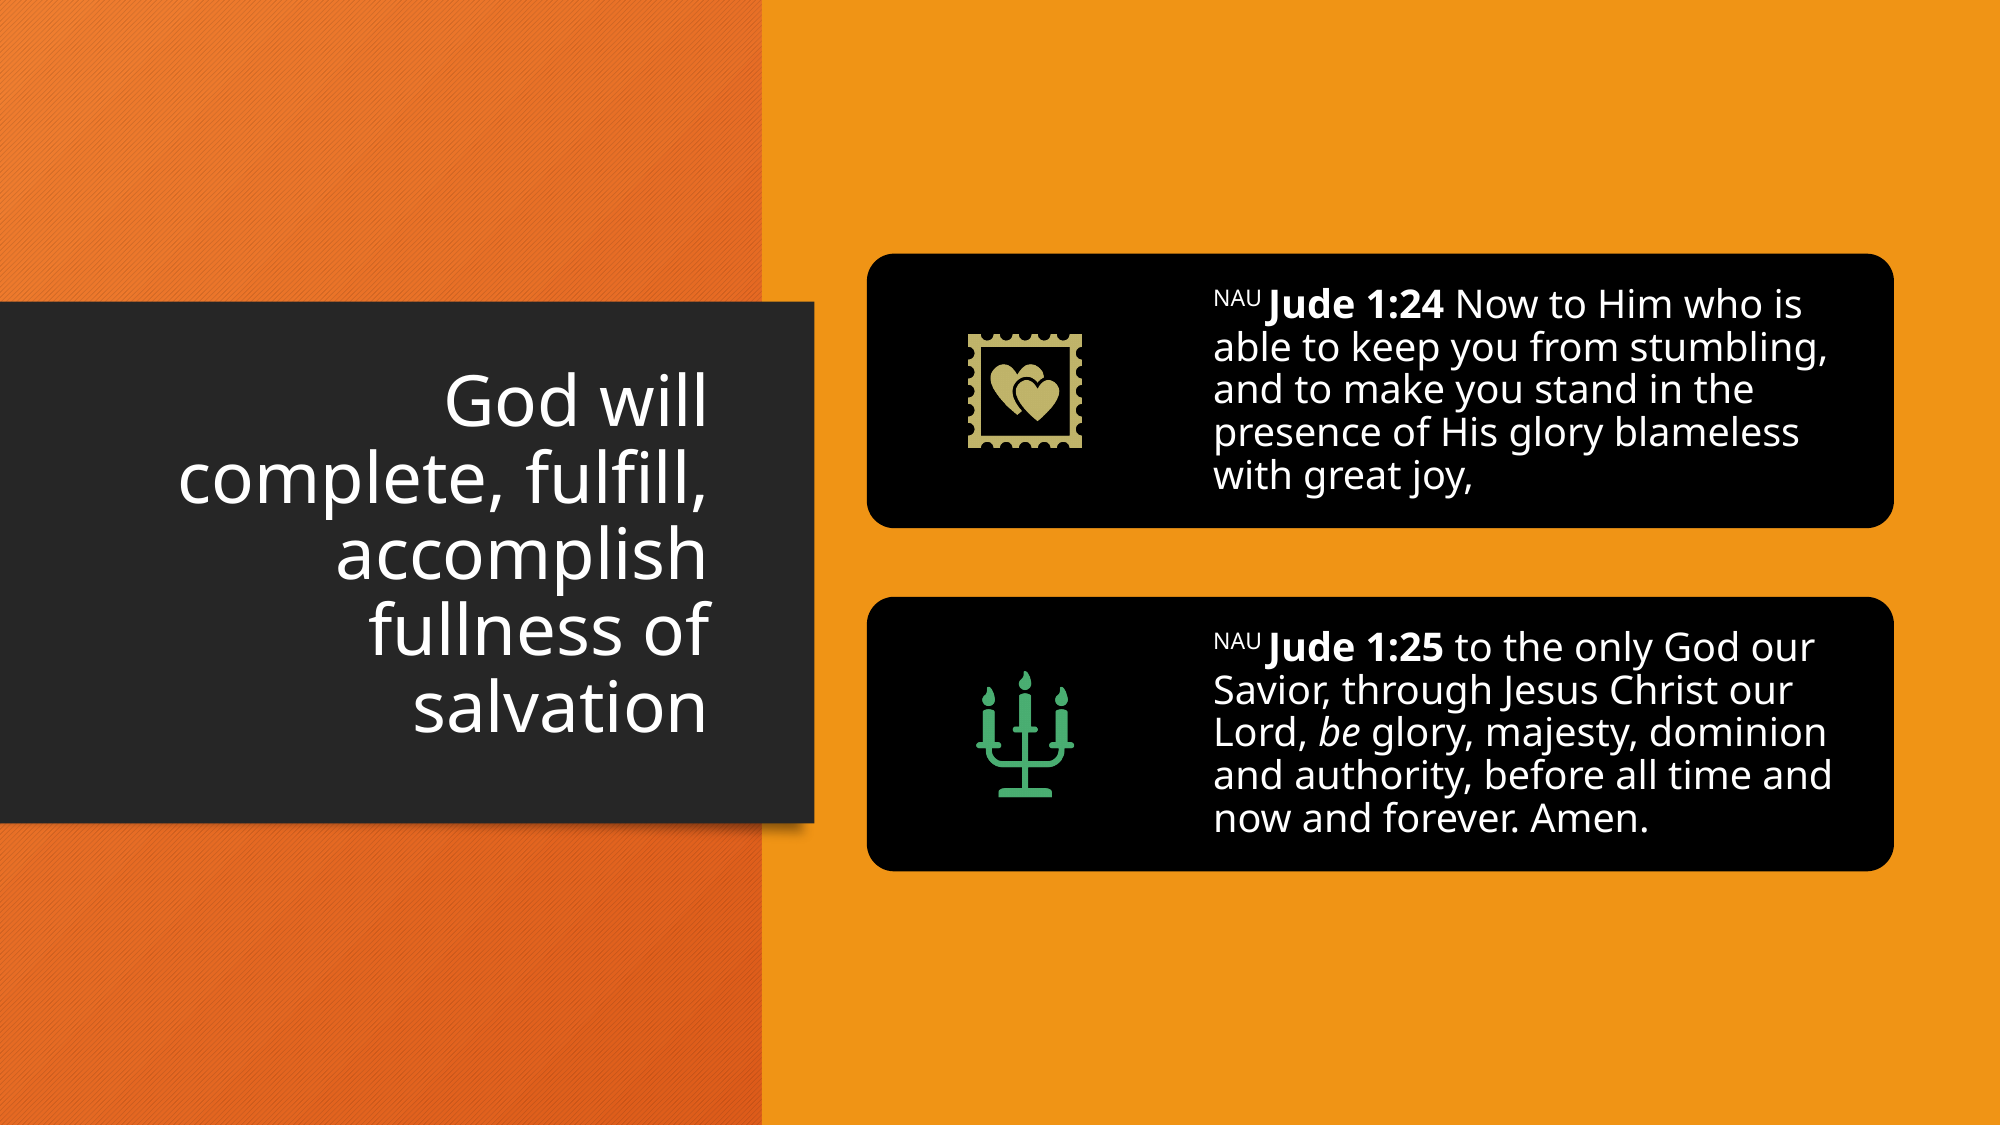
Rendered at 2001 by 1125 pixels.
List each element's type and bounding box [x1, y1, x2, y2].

picture [0, 0, 2000, 1125]
list [866, 104, 1895, 1021]
